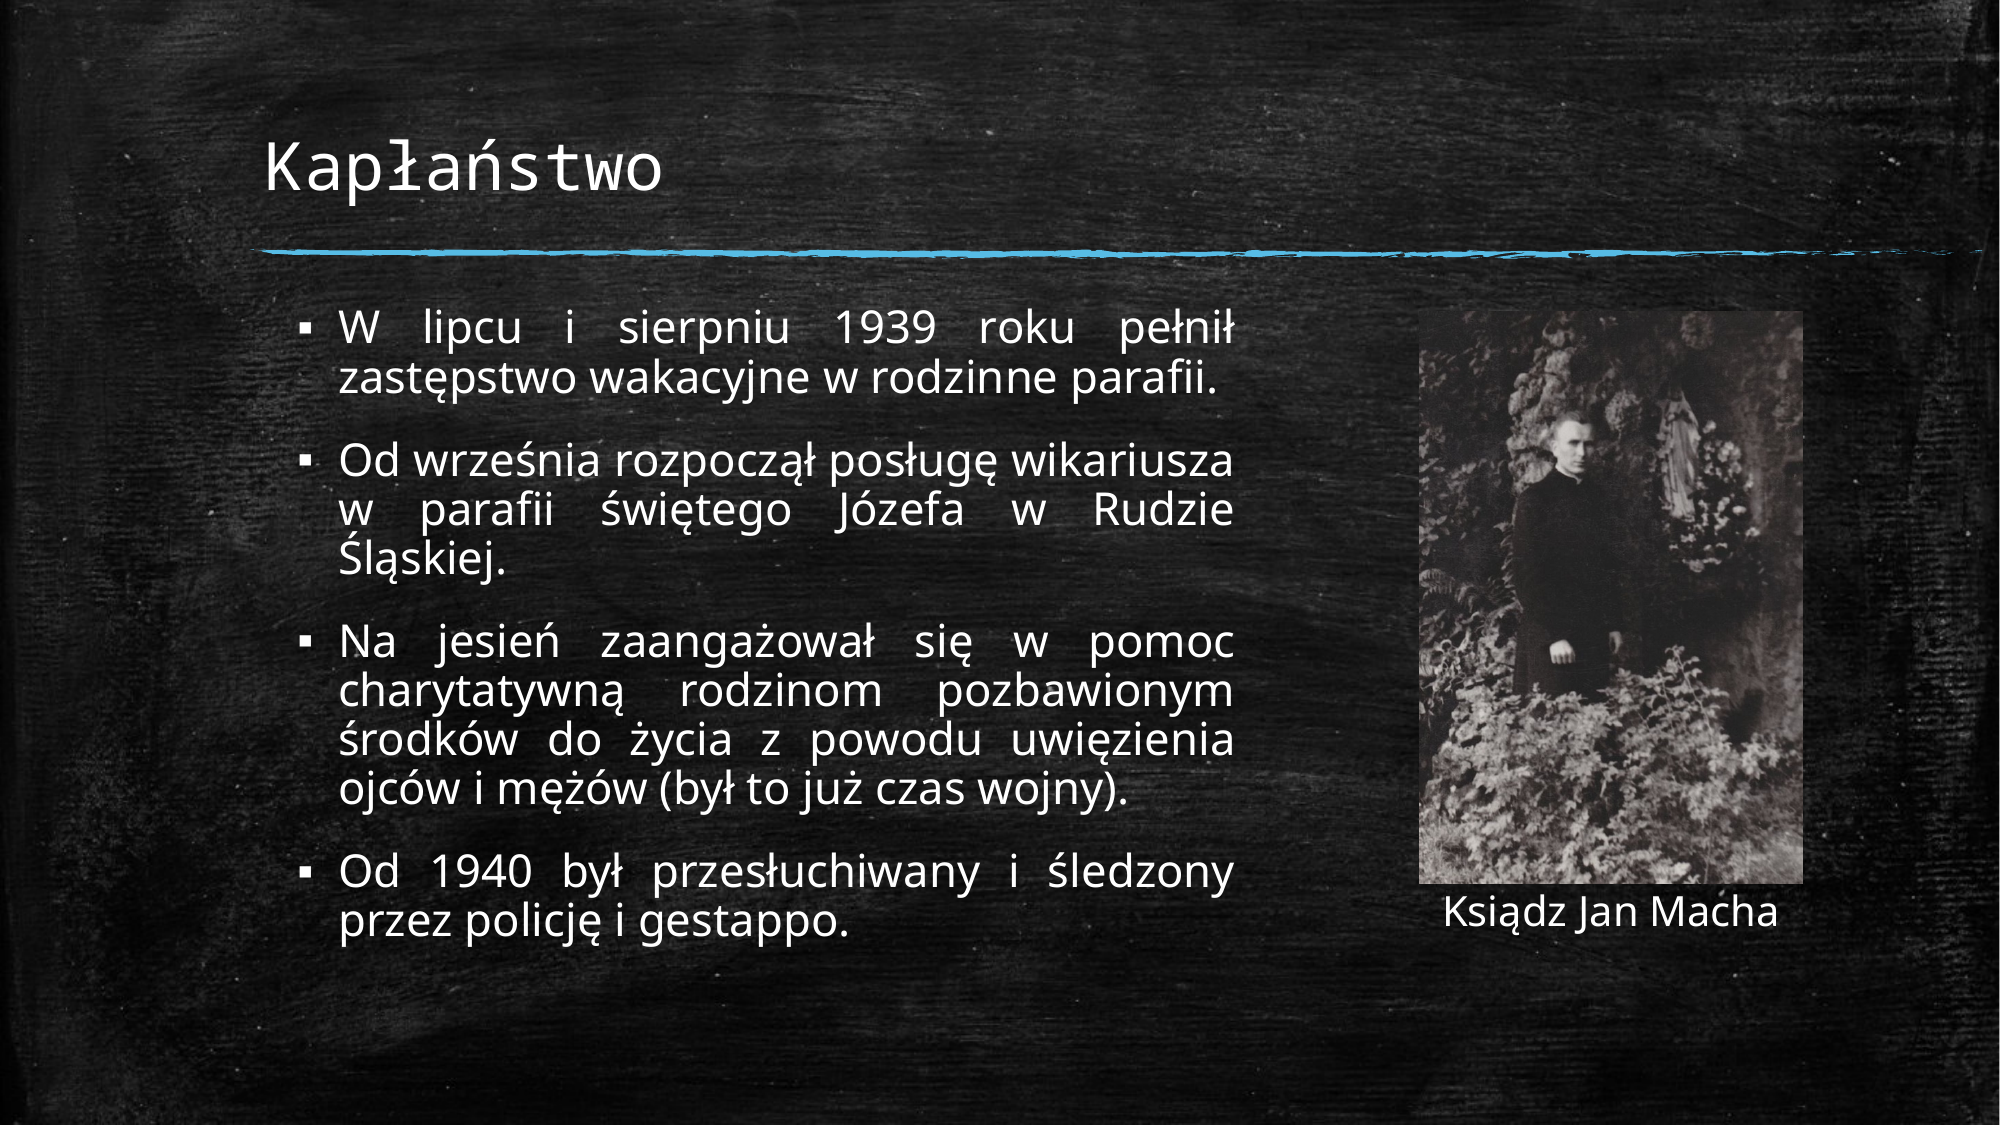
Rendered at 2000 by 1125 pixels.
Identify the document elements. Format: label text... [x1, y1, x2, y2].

list W lipcu i sierpniu 1939 roku pełnił zastępstwo wakacyjne w rodzinne parafii. Od września rozpoczął posługę wikariusza w parafii świętego Józefa w Rudzie Śląskiej. Na jesień zaangażował się w pomoc charytatywną rodzinom pozbawionym środków do życia z powodu uwięzienia ojców i mężów (był to już czas wojny). Od 1940 był przesłuchiwany i śledzony przez policję i gestappo. [282, 297, 1252, 998]
title Kapłaństwo [249, 45, 1750, 213]
text_box Ksiądz Jan Macha [1368, 883, 1854, 944]
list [249, 312, 975, 1013]
picture [1419, 311, 1803, 884]
